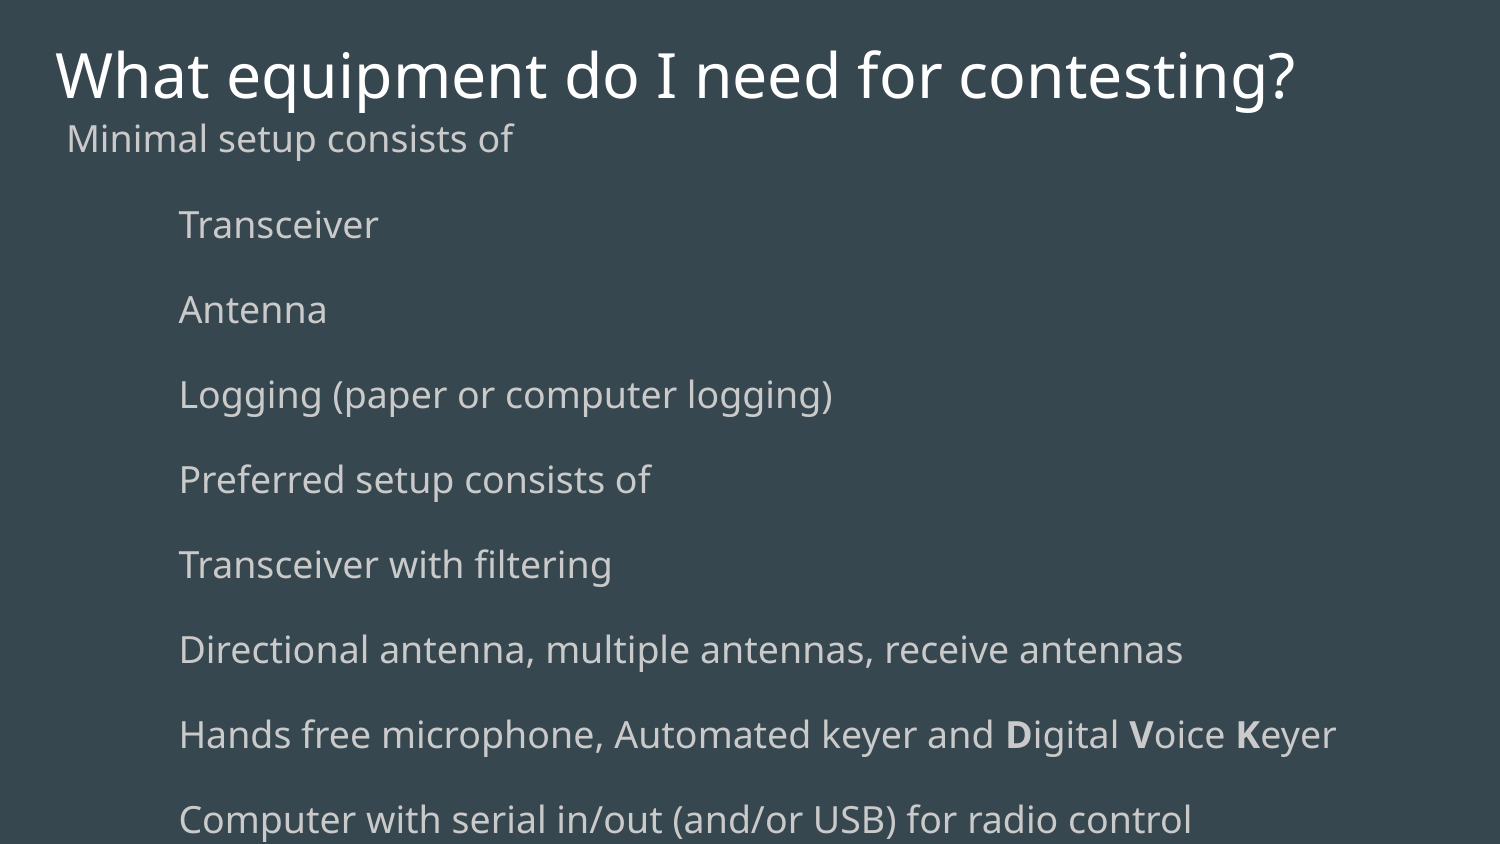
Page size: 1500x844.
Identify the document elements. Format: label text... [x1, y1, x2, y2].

title What equipment do I need for contesting? [40, 20, 1439, 115]
list Minimal setup consists of Transceiver Antenna Logging (paper or computer logging) Preferred setup consists of Transceiver with filtering Directional antenna, multiple antennas, receive antennas Hands free microphone, Automated keyer and Digital Voice Keyer Computer with serial in/out (and/or USB) for radio control Contest grade logging software (N1MM, Wintest, N3FJP) Make due with what you have! It doesn’t have to cost more money to contest. We will go in more detail about setting up your station for contesting later. [51, 93, 1449, 844]
